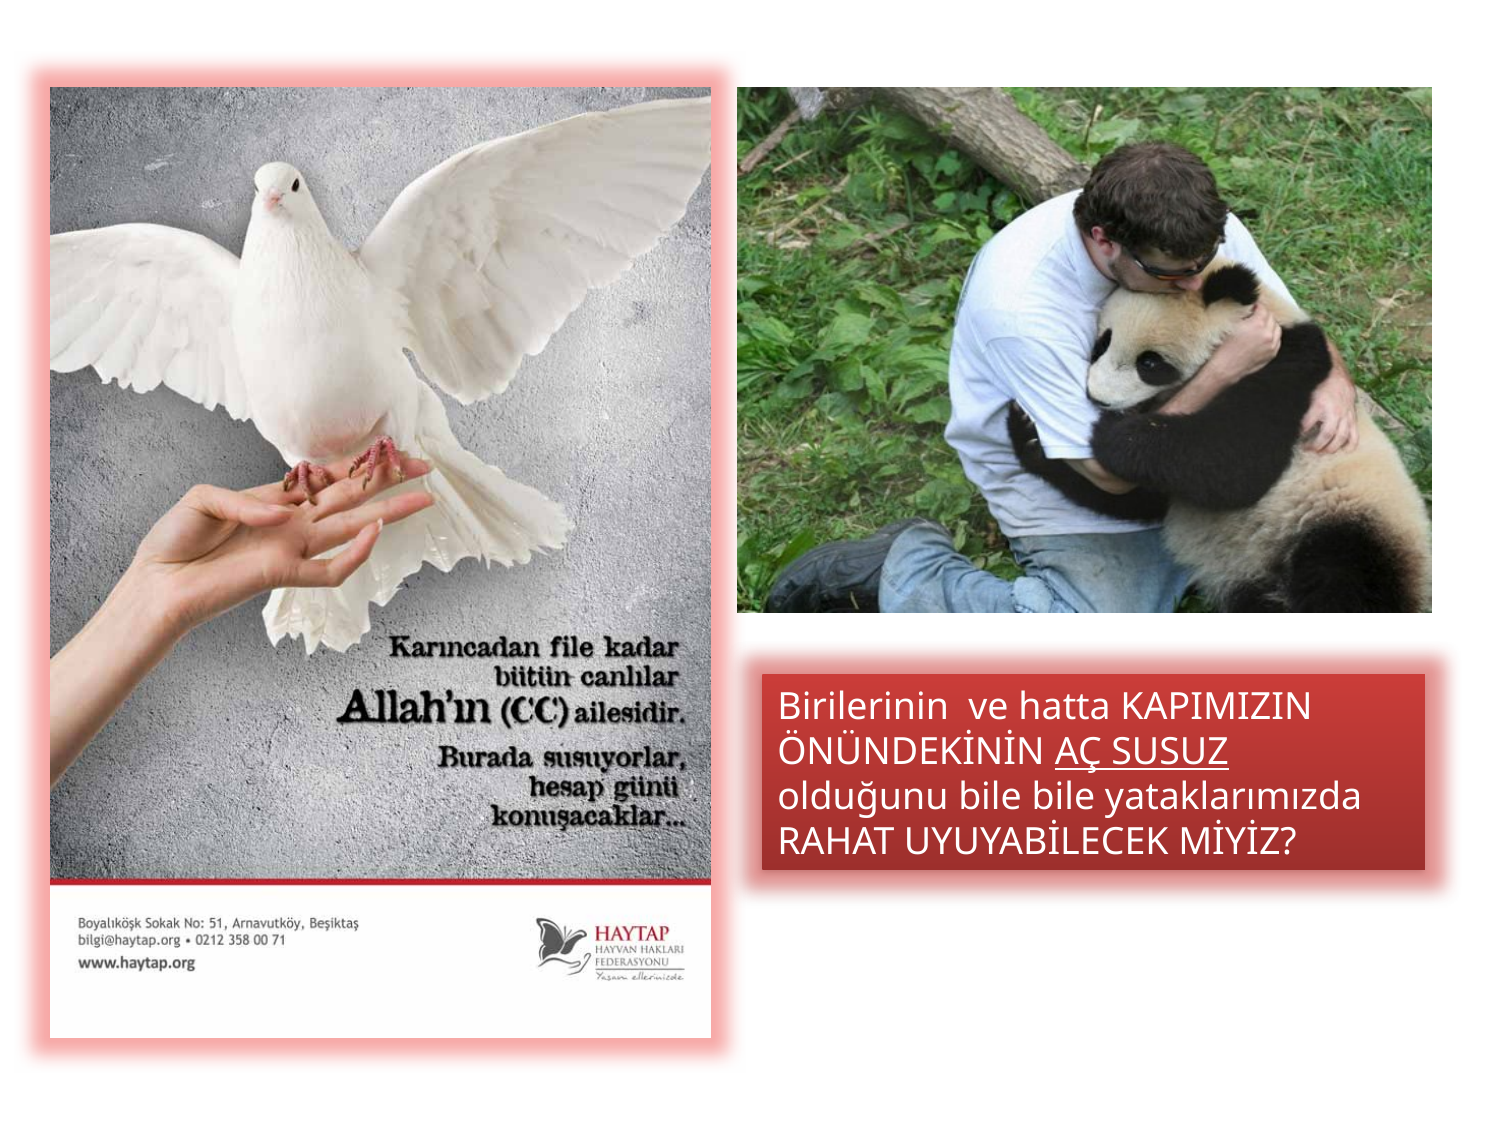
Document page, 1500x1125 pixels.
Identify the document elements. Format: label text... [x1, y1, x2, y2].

picture [737, 87, 1432, 613]
picture [49, 87, 711, 1038]
text_box Birilerinin ve hatta KAPIMIZIN ÖNÜNDEKİNİN AÇ SUSUZ olduğunu bile bile yataklarımızda RAHAT UYUYABİLECEK MİYİZ? [762, 674, 1425, 870]
